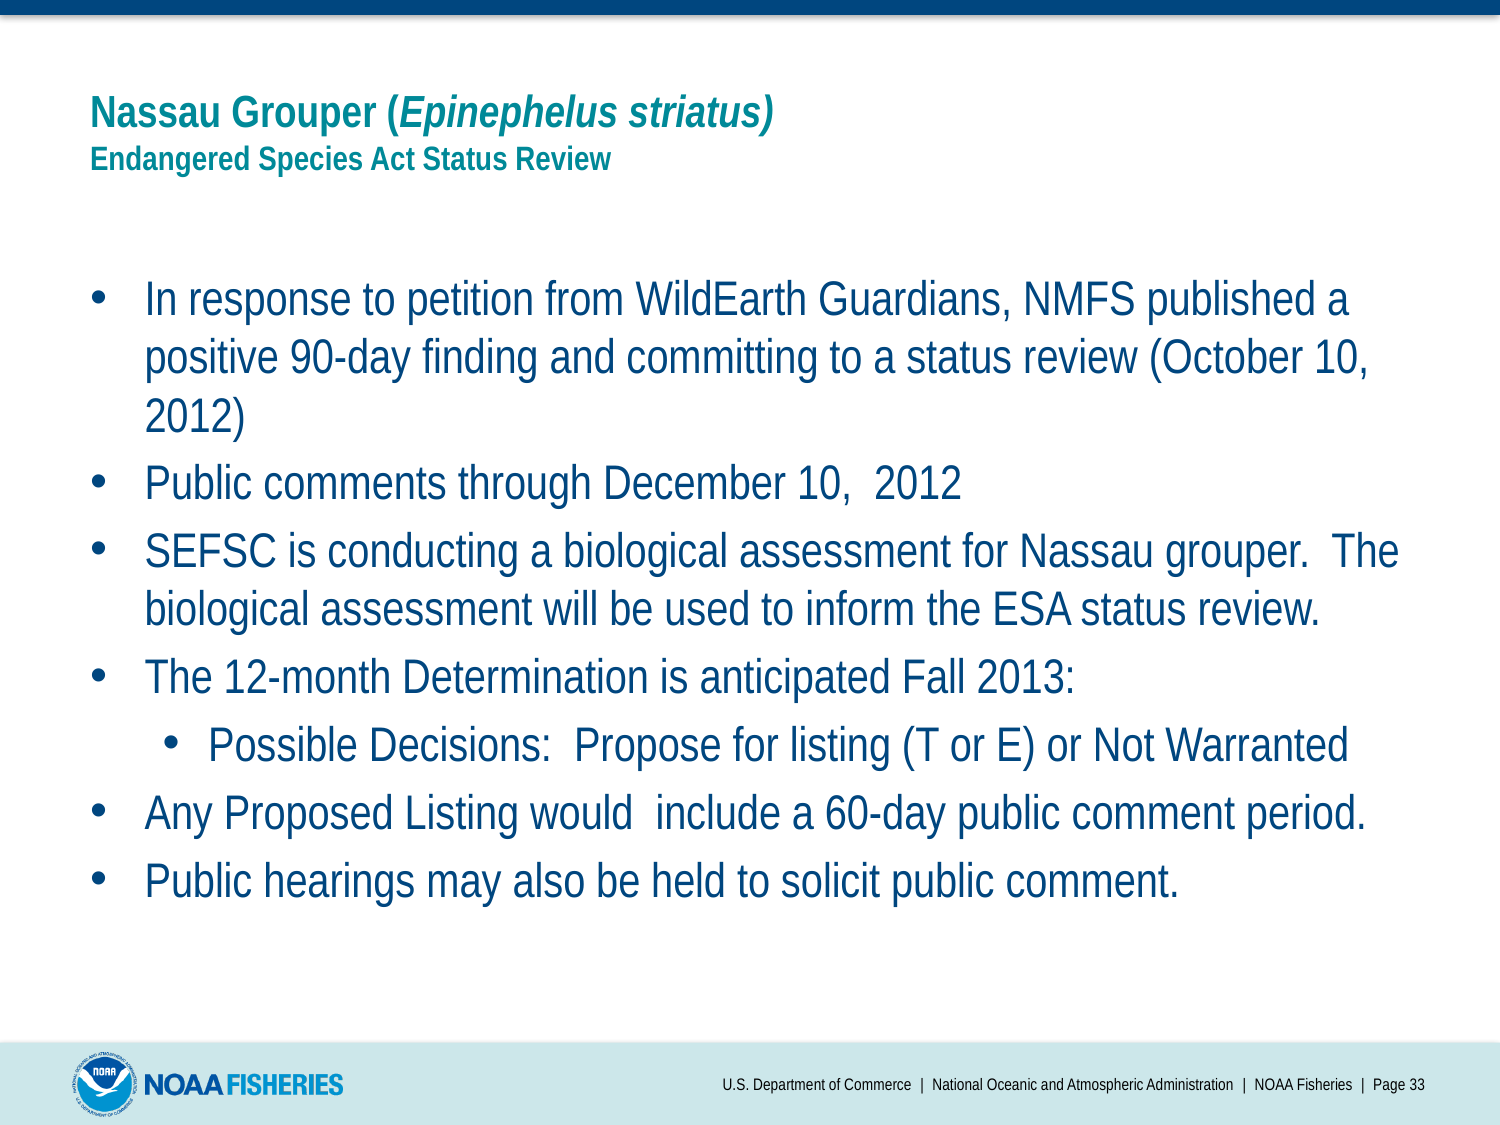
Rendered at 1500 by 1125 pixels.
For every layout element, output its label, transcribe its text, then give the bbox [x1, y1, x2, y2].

picture [72, 1052, 343, 1117]
list In response to petition from WildEarth Guardians, NMFS published a positive 90-day finding and committing to a status review (October 10, 2012) Public comments through December 10, 2012 SEFSC is conducting a biological assessment for Nassau grouper. The biological assessment will be used to inform the ESA status review. The 12-month Determination is anticipated Fall 2013: Possible Decisions: Propose for listing (T or E) or Not Warranted Any Proposed Listing would include a 60-day public comment period. Public hearings may also be held to solicit public comment. [75, 259, 1425, 1015]
picture [335, 1078, 343, 1085]
title Nassau Grouper (Epinephelus striatus) Endangered Species Act Status Review [75, 75, 1425, 186]
slide_number U.S. Department of Commerce | National Oceanic and Atmospheric Administration | NOAA Fisheries | Page 33 [375, 1042, 1425, 1125]
